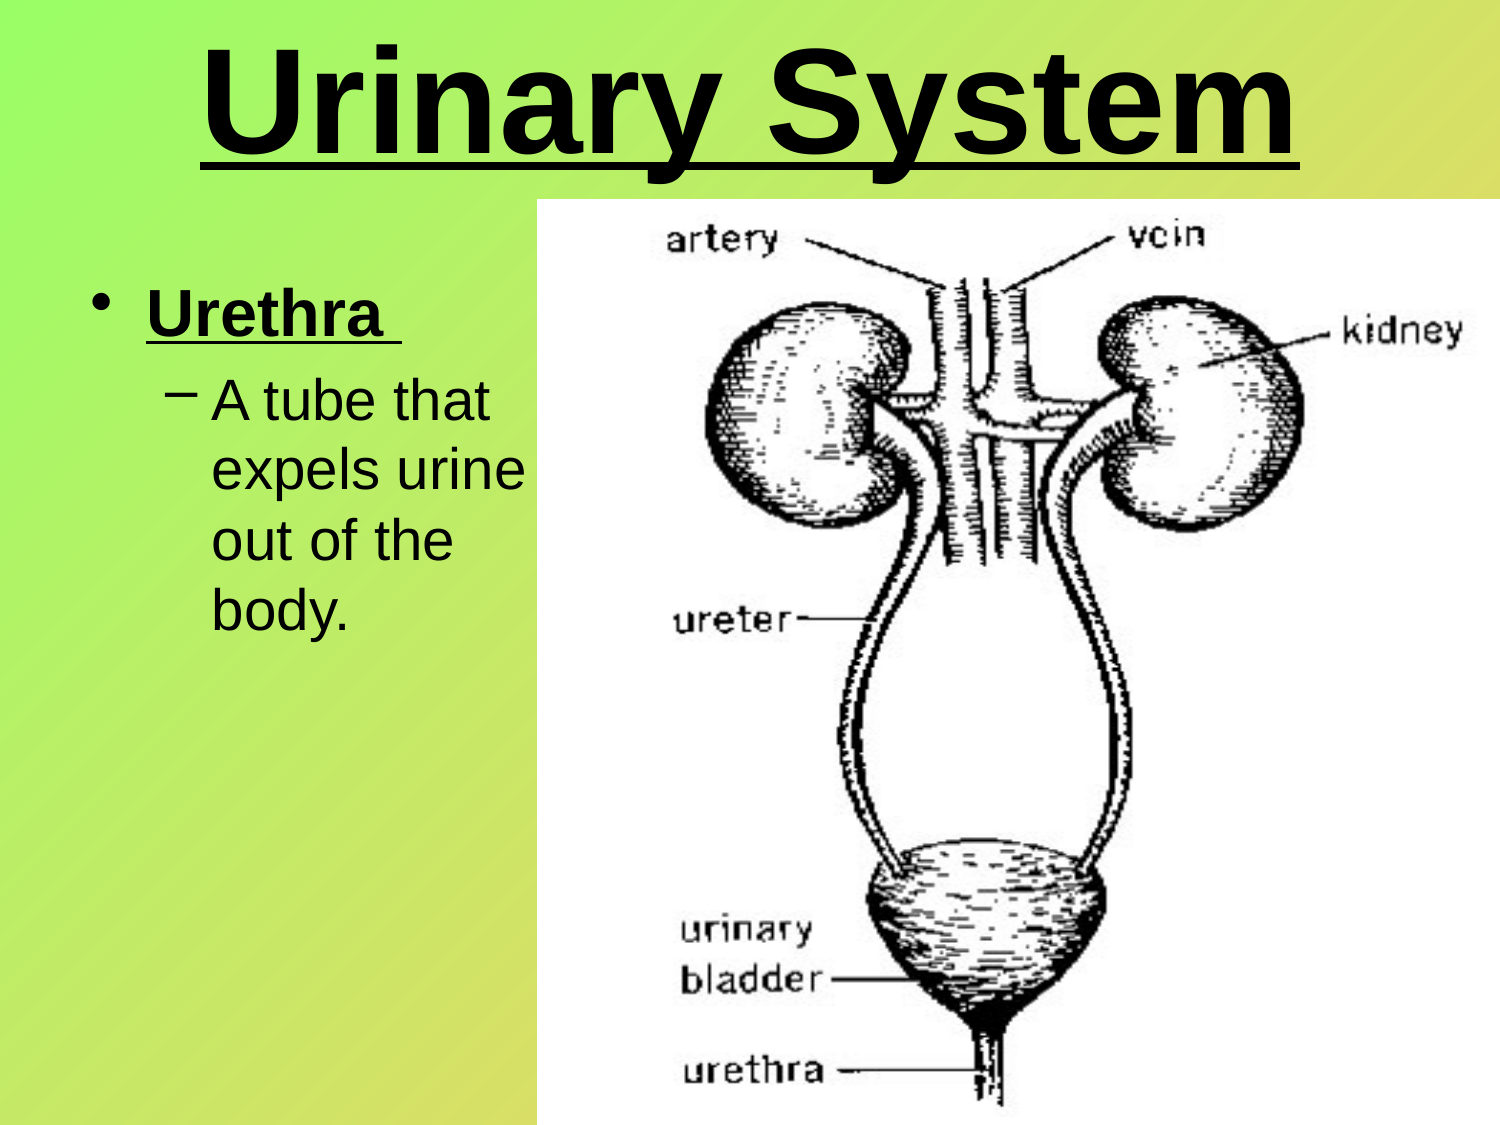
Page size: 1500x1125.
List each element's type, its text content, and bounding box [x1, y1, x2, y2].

list Urethra A tube that expels urine out of the body. [75, 262, 532, 1005]
picture [537, 199, 1500, 1125]
title Urinary System [75, 0, 1425, 188]
